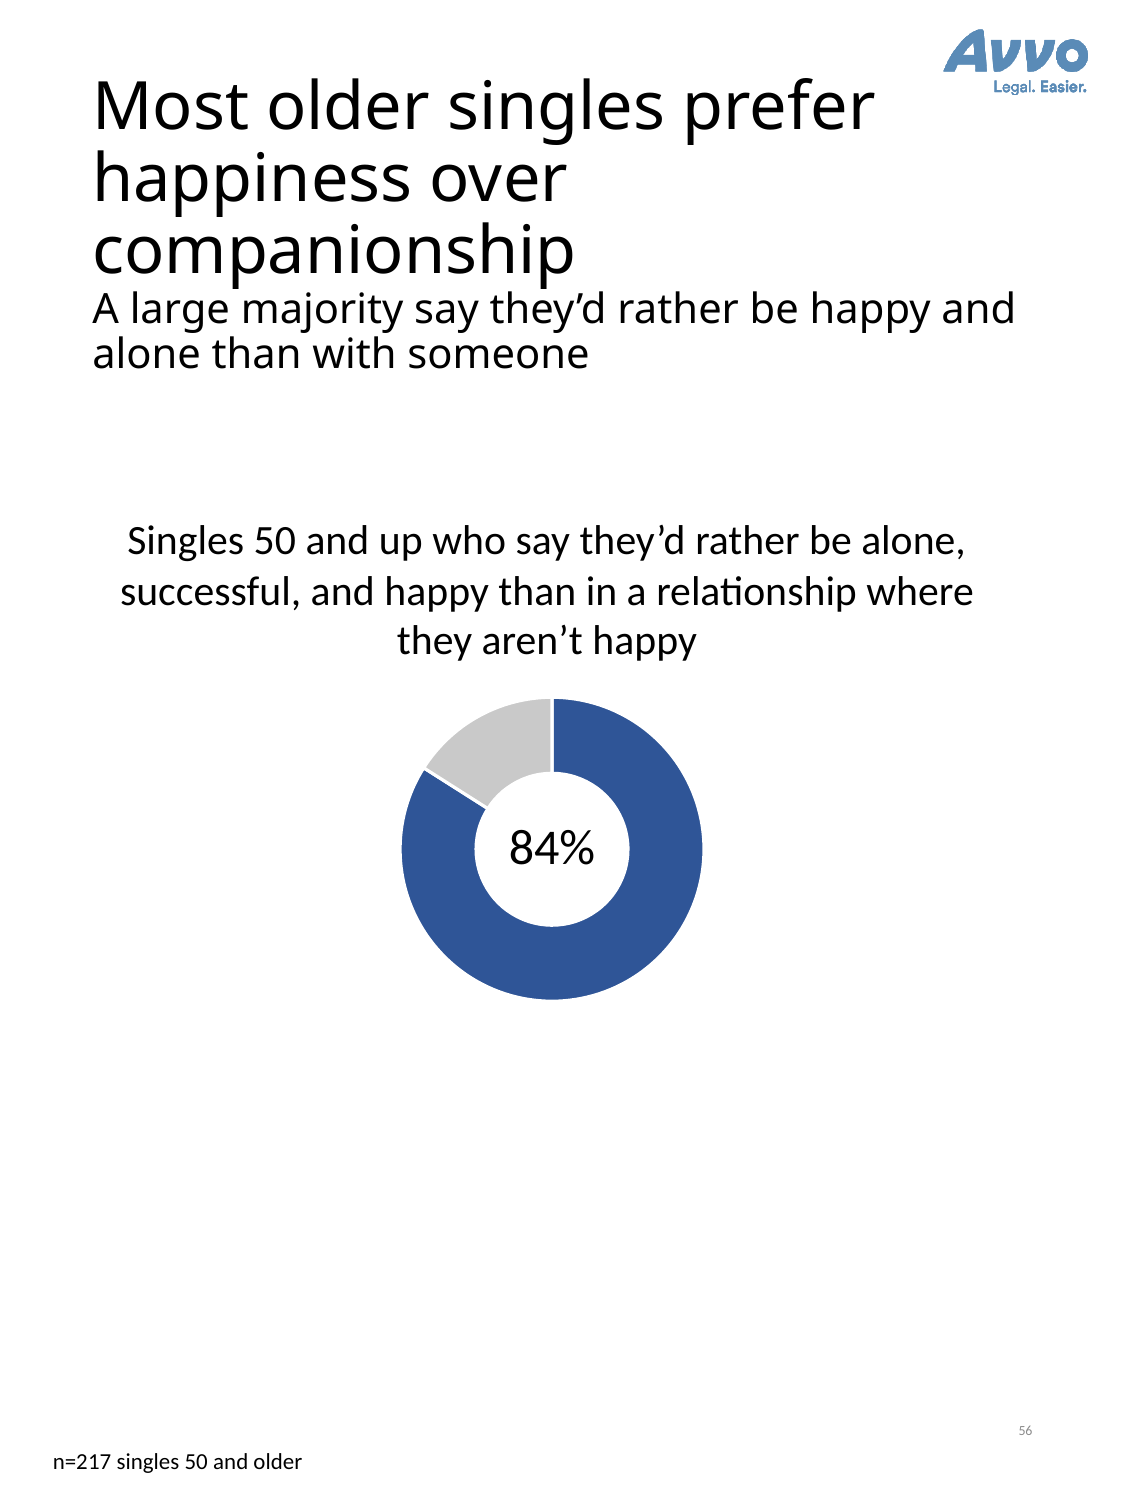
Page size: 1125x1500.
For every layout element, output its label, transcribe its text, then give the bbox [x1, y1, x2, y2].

text_box Singles 50 and up who say they’d rather be alone, successful, and happy than in a relationship where they aren’t happy [94, 505, 1000, 721]
chart [323, 690, 781, 1008]
slide_number 56 [794, 1390, 1048, 1439]
text_box n=217 singles 50 and older [38, 1439, 1086, 1500]
title Most older singles prefer happiness over companionship A large majority say they’d rather be happy and alone than with someone [77, 79, 1048, 370]
